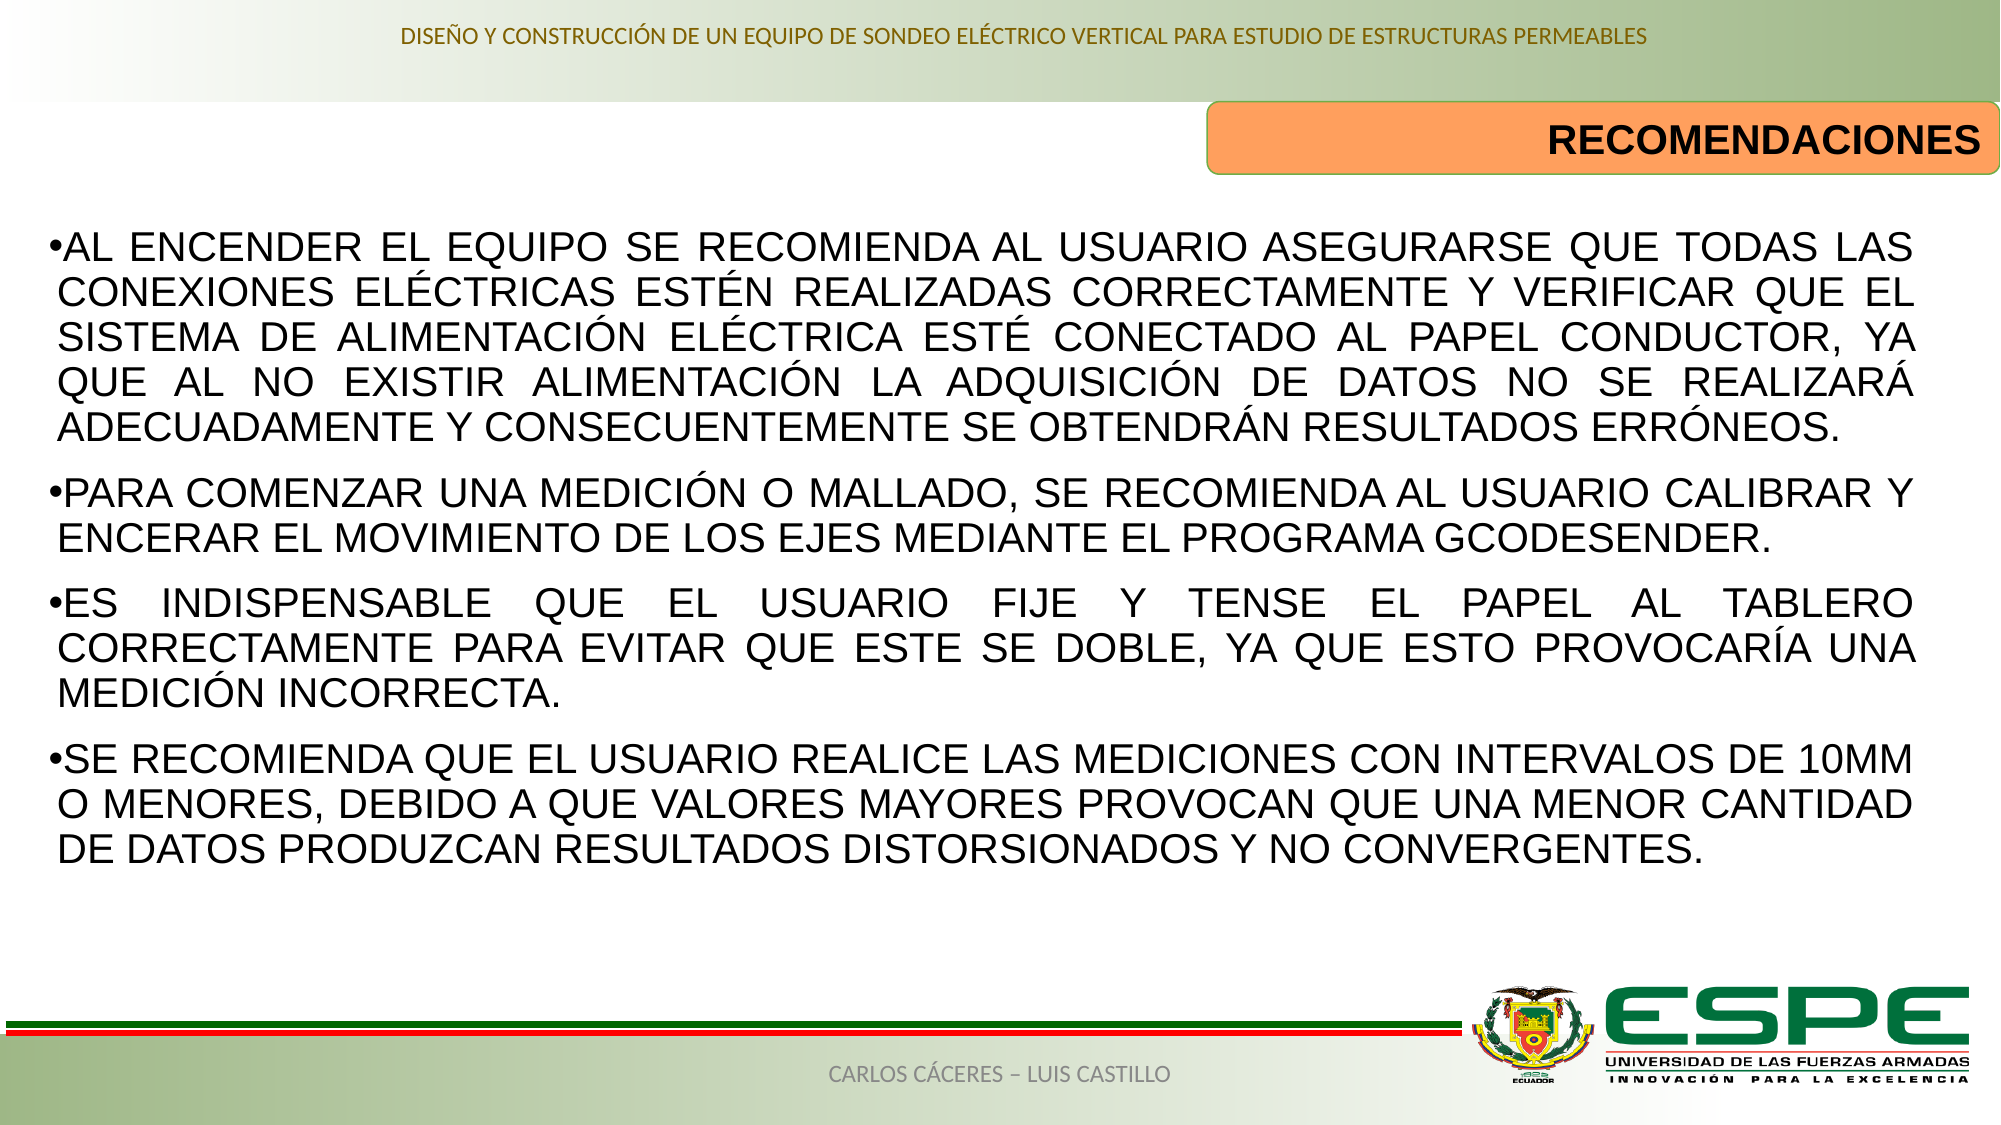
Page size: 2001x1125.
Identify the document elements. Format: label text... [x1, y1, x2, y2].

list AL ENCENDER EL EQUIPO SE RECOMIENDA AL USUARIO ASEGURARSE QUE TODAS LAS CONEXIONES ELÉCTRICAS ESTÉN REALIZADAS CORRECTAMENTE Y VERIFICAR QUE EL SISTEMA DE ALIMENTACIÓN ELÉCTRICA ESTÉ CONECTADO AL PAPEL CONDUCTOR, YA QUE AL NO EXISTIR ALIMENTACIÓN LA ADQUISICIÓN DE DATOS NO SE REALIZARÁ ADECUADAMENTE Y CONSECUENTEMENTE SE OBTENDRÁN RESULTADOS ERRÓNEOS. PARA COMENZAR UNA MEDICIÓN O MALLADO, SE RECOMIENDA AL USUARIO CALIBRAR Y ENCERAR EL MOVIMIENTO DE LOS EJES MEDIANTE EL PROGRAMA GCODESENDER. ES INDISPENSABLE QUE EL USUARIO FIJE Y TENSE EL PAPEL AL TABLERO CORRECTAMENTE PARA EVITAR QUE ESTE SE DOBLE, YA QUE ESTO PROVOCARÍA UNA MEDICIÓN INCORRECTA. SE RECOMIENDA QUE EL USUARIO REALICE LAS MEDICIONES CON INTERVALOS DE 10MM O MENORES, DEBIDO A QUE VALORES MAYORES PROVOCAN QUE UNA MENOR CANTIDAD DE DATOS PRODUZCAN RESULTADOS DISTORSIONADOS Y NO CONVERGENTES. [4, 217, 1930, 1019]
text_box DISEÑO Y CONSTRUCCIÓN DE UN EQUIPO DE SONDEO ELÉCTRICO VERTICAL PARA ESTUDIO DE ESTRUCTURAS PERMEABLES [362, 12, 1688, 58]
footer CARLOS CÁCERES – LUIS CASTILLO [662, 1042, 1338, 1103]
text_box RECOMENDACIONES [1207, 101, 2000, 175]
picture [1472, 986, 1969, 1083]
